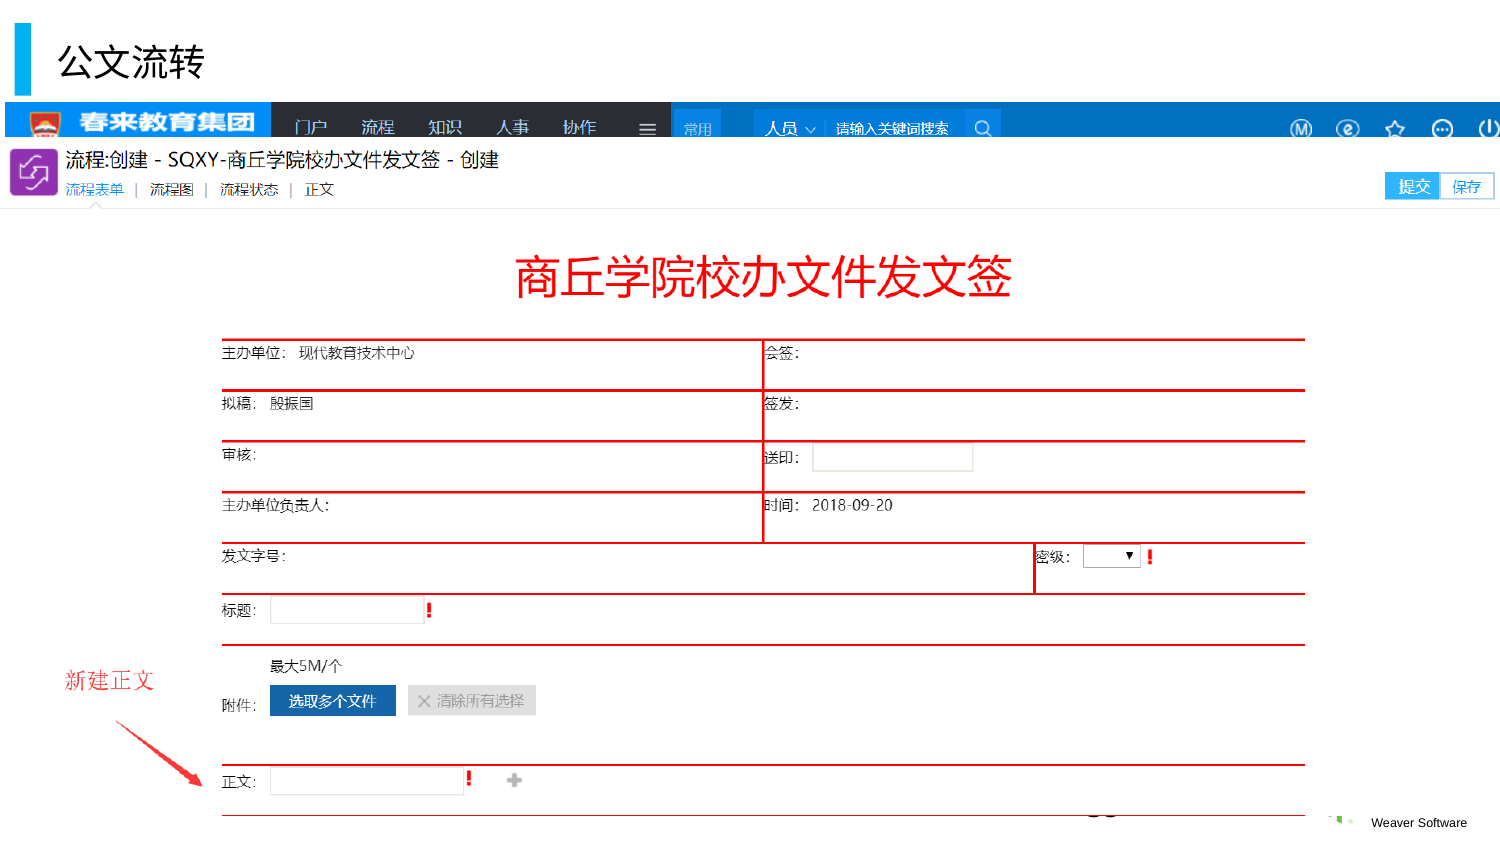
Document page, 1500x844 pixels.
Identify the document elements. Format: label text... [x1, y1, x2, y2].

text_box 公文流转 [41, 32, 467, 92]
picture [0, 102, 1500, 817]
